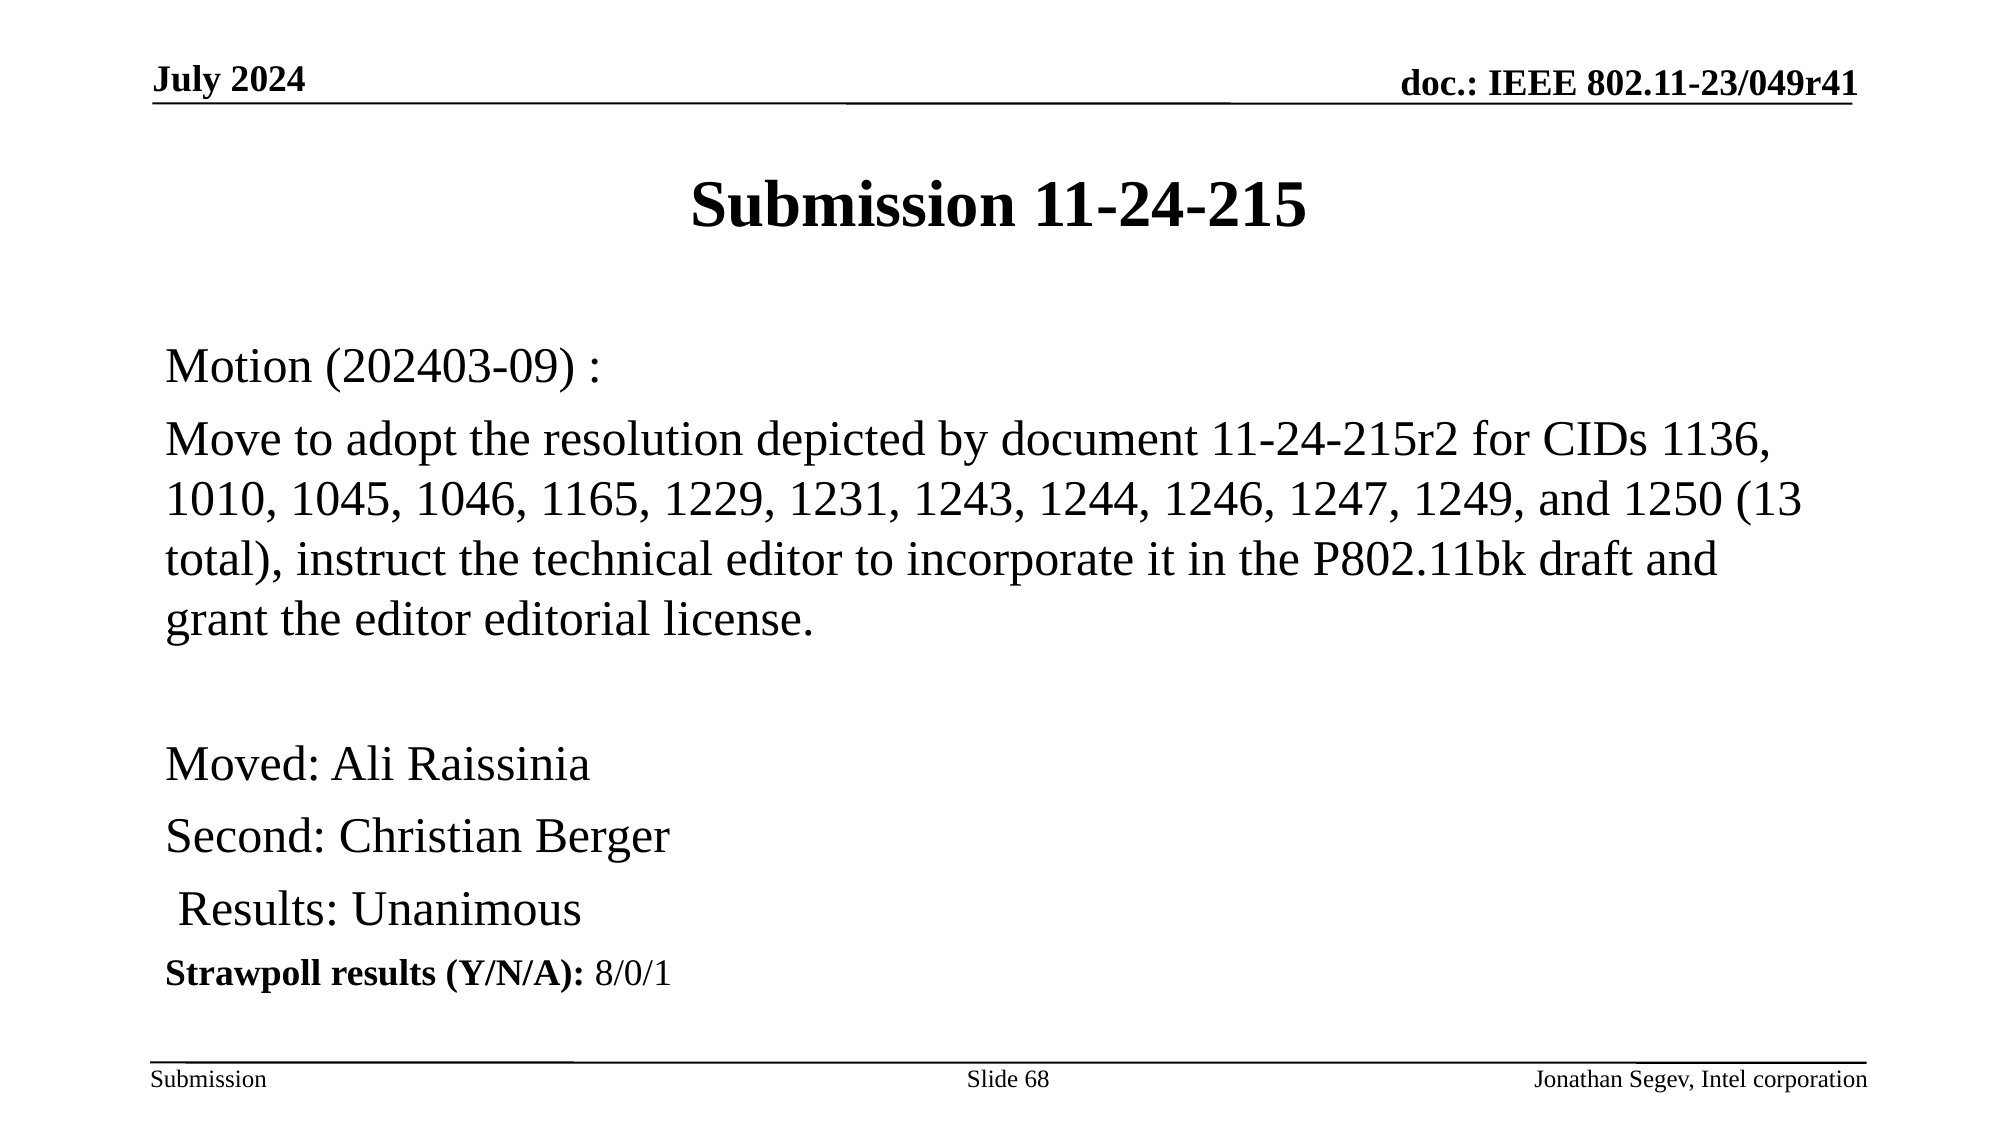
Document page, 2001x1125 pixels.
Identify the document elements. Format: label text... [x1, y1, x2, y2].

list Motion (202403-09) : Move to adopt the resolution depicted by document 11-24-215r2 for CIDs 1136, 1010, 1045, 1046, 1165, 1229, 1231, 1243, 1244, 1246, 1247, 1249, and 1250 (13 total), instruct the technical editor to incorporate it in the P802.11bk draft and grant the editor editorial license. Moved: Ali Raissinia Second: Christian Berger Results: Unanimous Strawpoll results (Y/N/A): 8/0/1 [149, 324, 1850, 1000]
slide_number Slide 68 [950, 1061, 1067, 1123]
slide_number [152, 54, 563, 100]
title Submission 11-24-215 [149, 112, 1850, 288]
footer Jonathan Segev, Intel corporation [1171, 1061, 1869, 1093]
